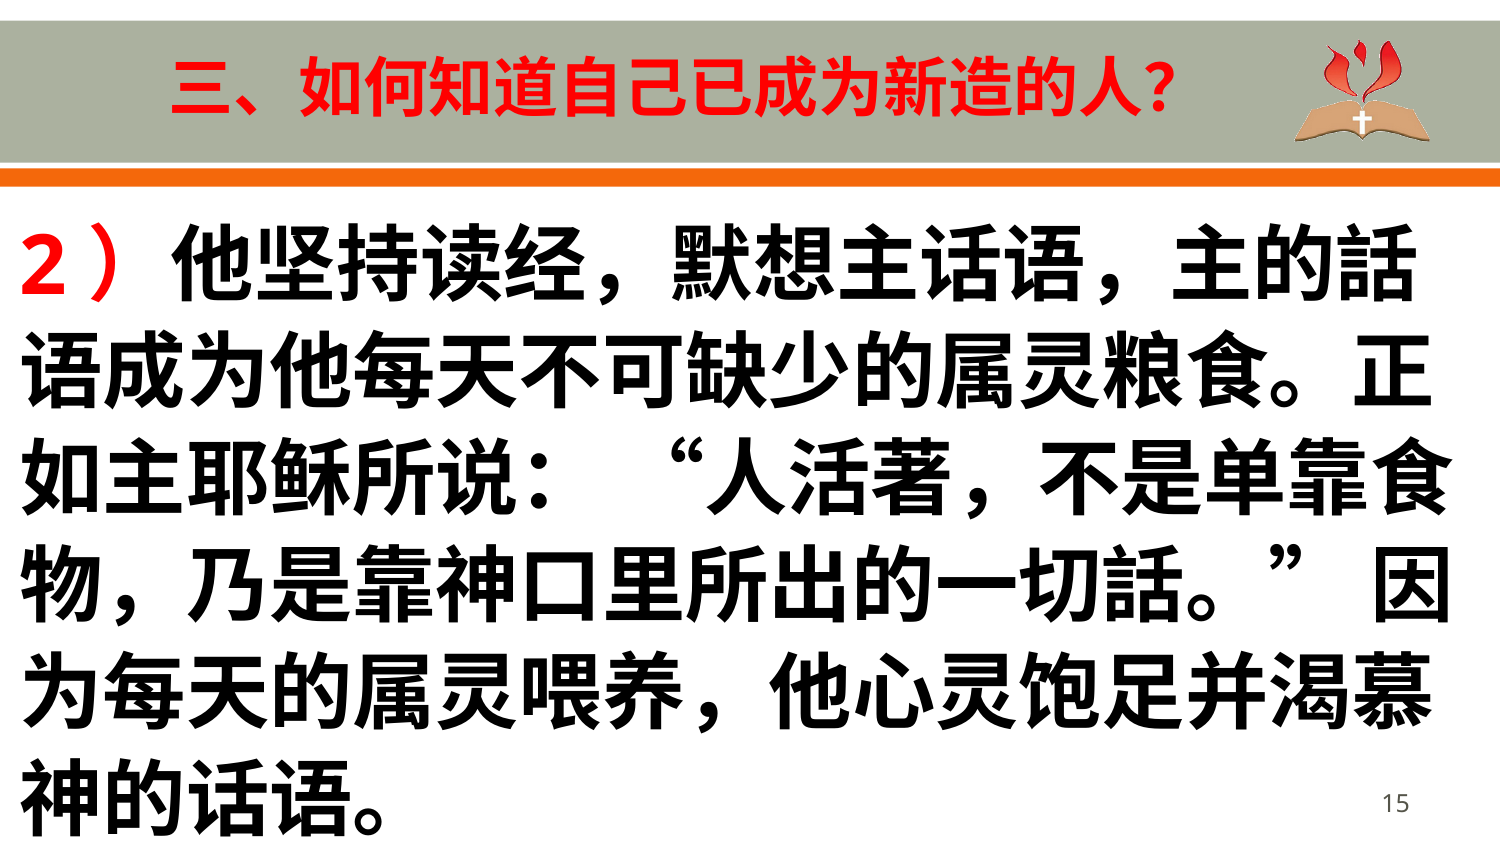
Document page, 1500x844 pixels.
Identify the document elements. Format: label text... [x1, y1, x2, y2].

picture [1340, 35, 1434, 144]
list 2）他坚持读经，默想主话语，主的話语成为他每天不可缺少的属灵粮食。正如主耶稣所说： “人活著，不是单靠食物，乃是靠神口里所出的一切話。” 因为每天的属灵喂养，他心灵饱足并渴慕神的话语。 5）凡事蒙神喜悦，在一切善事上多结果子，他的生活必有好的见证，在他生命中能看出神改变生命的大能。其行事为人与蒙召的恩相称，与基督的福音相称。 [4, 196, 1500, 834]
slide_number 15 [1074, 782, 1425, 827]
title 三、如何知道自己已成为新造的人？ [37, 16, 1340, 154]
